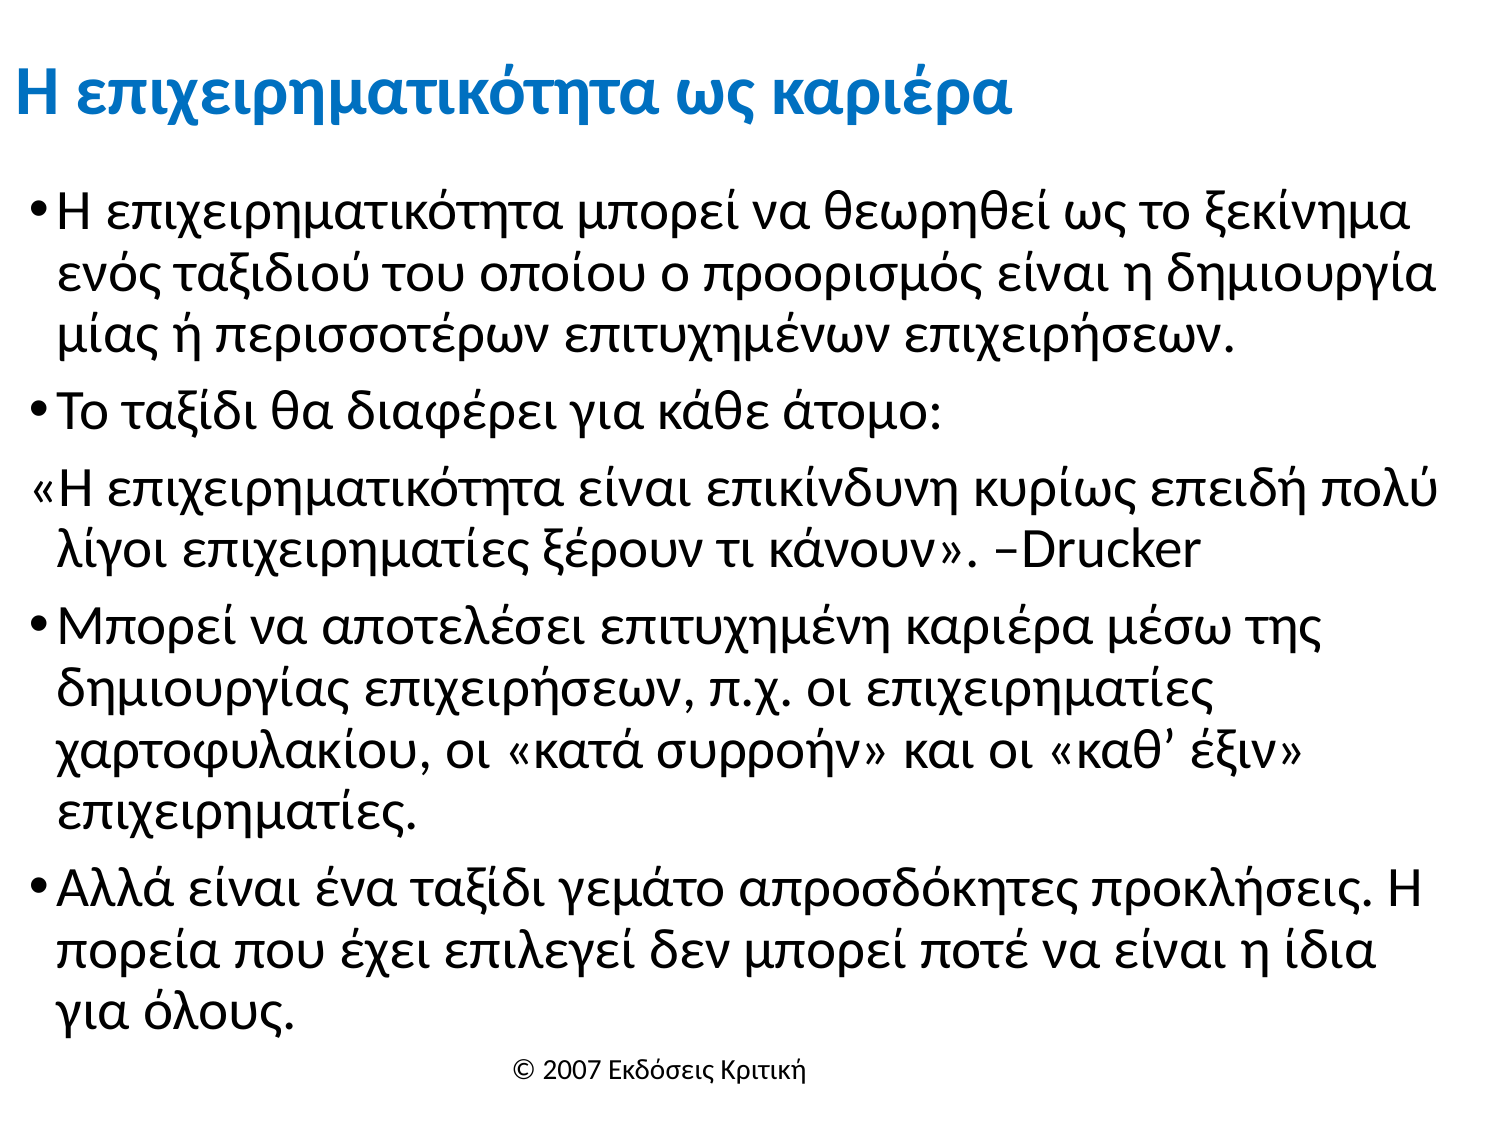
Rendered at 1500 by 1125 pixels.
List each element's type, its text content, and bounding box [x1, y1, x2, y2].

title Η επιχειρηματικότητα ως καριέρα [0, 45, 1500, 138]
list Η επιχειρηματικότητα μπορεί να θεωρηθεί ως το ξεκίνημα ενός ταξιδιού του οποίου ο προορισμός είναι η δημιουργία μίας ή περισσοτέρων επιτυχημένων επιχειρήσεων. Το ταξίδι θα διαφέρει για κάθε άτομο: «Η επιχειρηματικότητα είναι επικίνδυνη κυρίως επειδή πολύ λίγοι επιχειρηματίες ξέρουν τι κάνουν». –Drucker Μπορεί να αποτελέσει επιτυχημένη καριέρα μέσω της δημιουργίας επιχειρήσεων, π.χ. οι επιχειρηματίες χαρτοφυλακίου, οι «κατά συρροήν» και οι «καθ’ έξιν» επιχειρηματίες. Αλλά είναι ένα ταξίδι γεμάτο απροσδόκητες προκλήσεις. Η πορεία που έχει επιλεγεί δεν μπορεί ποτέ να είναι η ίδια για όλους. [14, 172, 1479, 1103]
footer © 2007 Εκδόσεις Κριτική [496, 1042, 1004, 1103]
